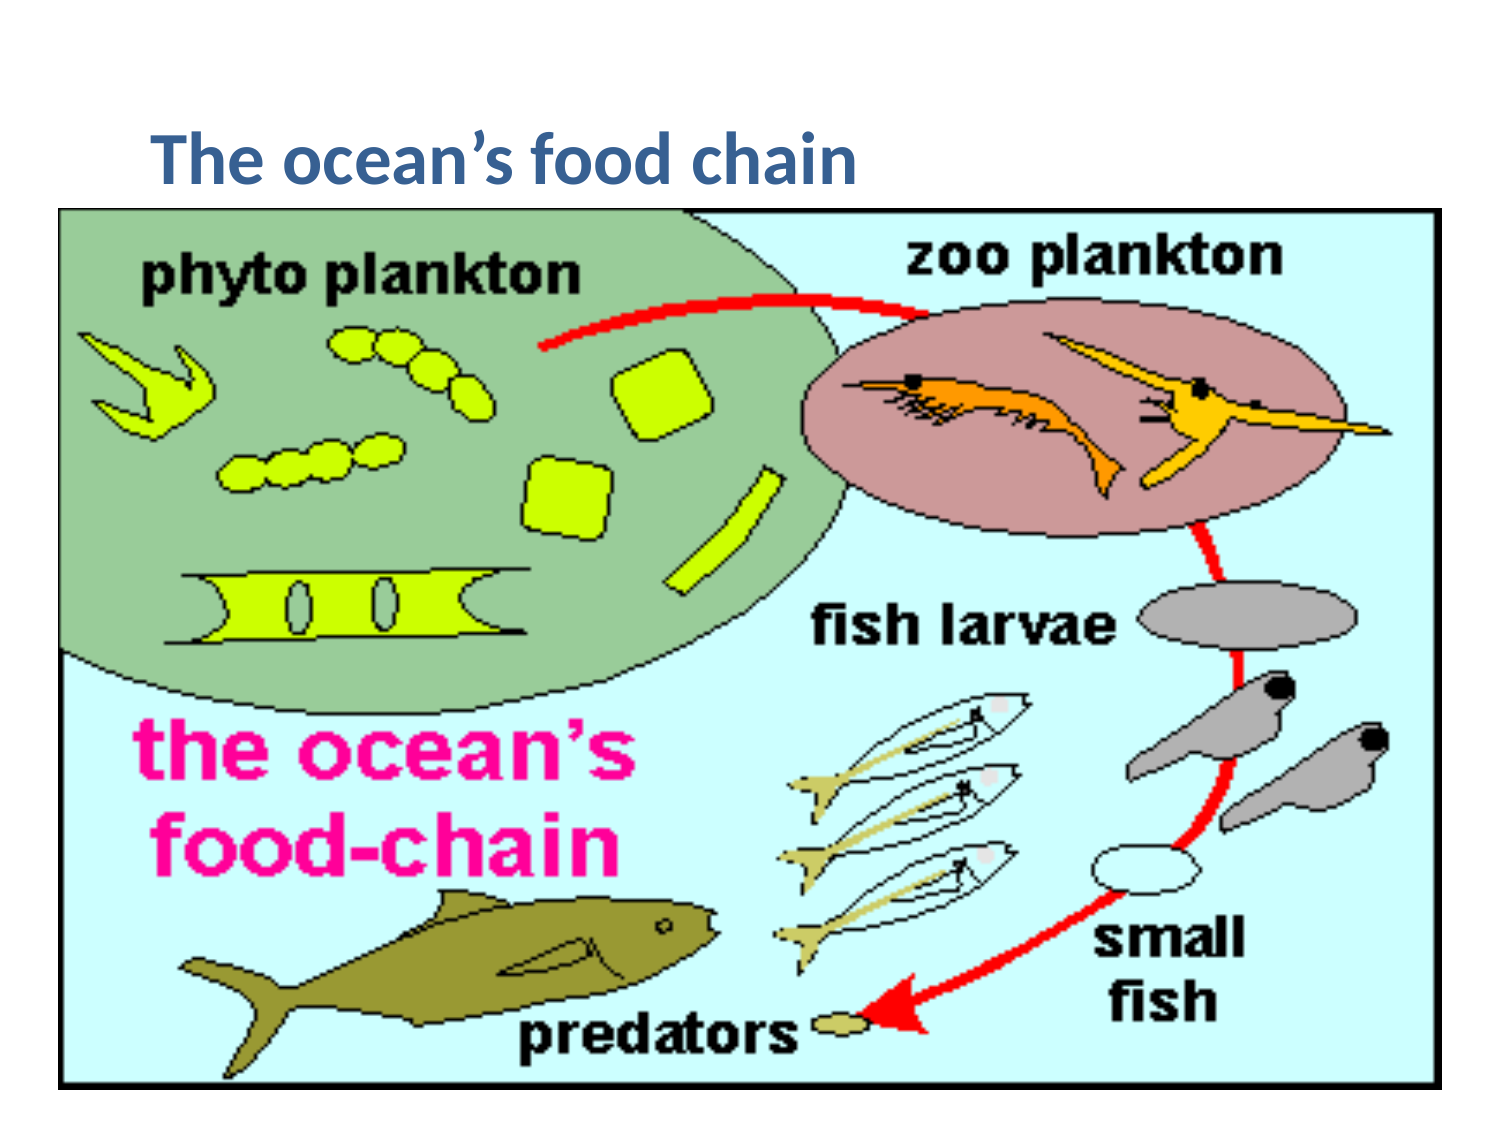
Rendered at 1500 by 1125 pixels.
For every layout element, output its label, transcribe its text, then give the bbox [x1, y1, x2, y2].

picture [58, 207, 1442, 1090]
text_box The ocean’s food chain [135, 101, 987, 206]
